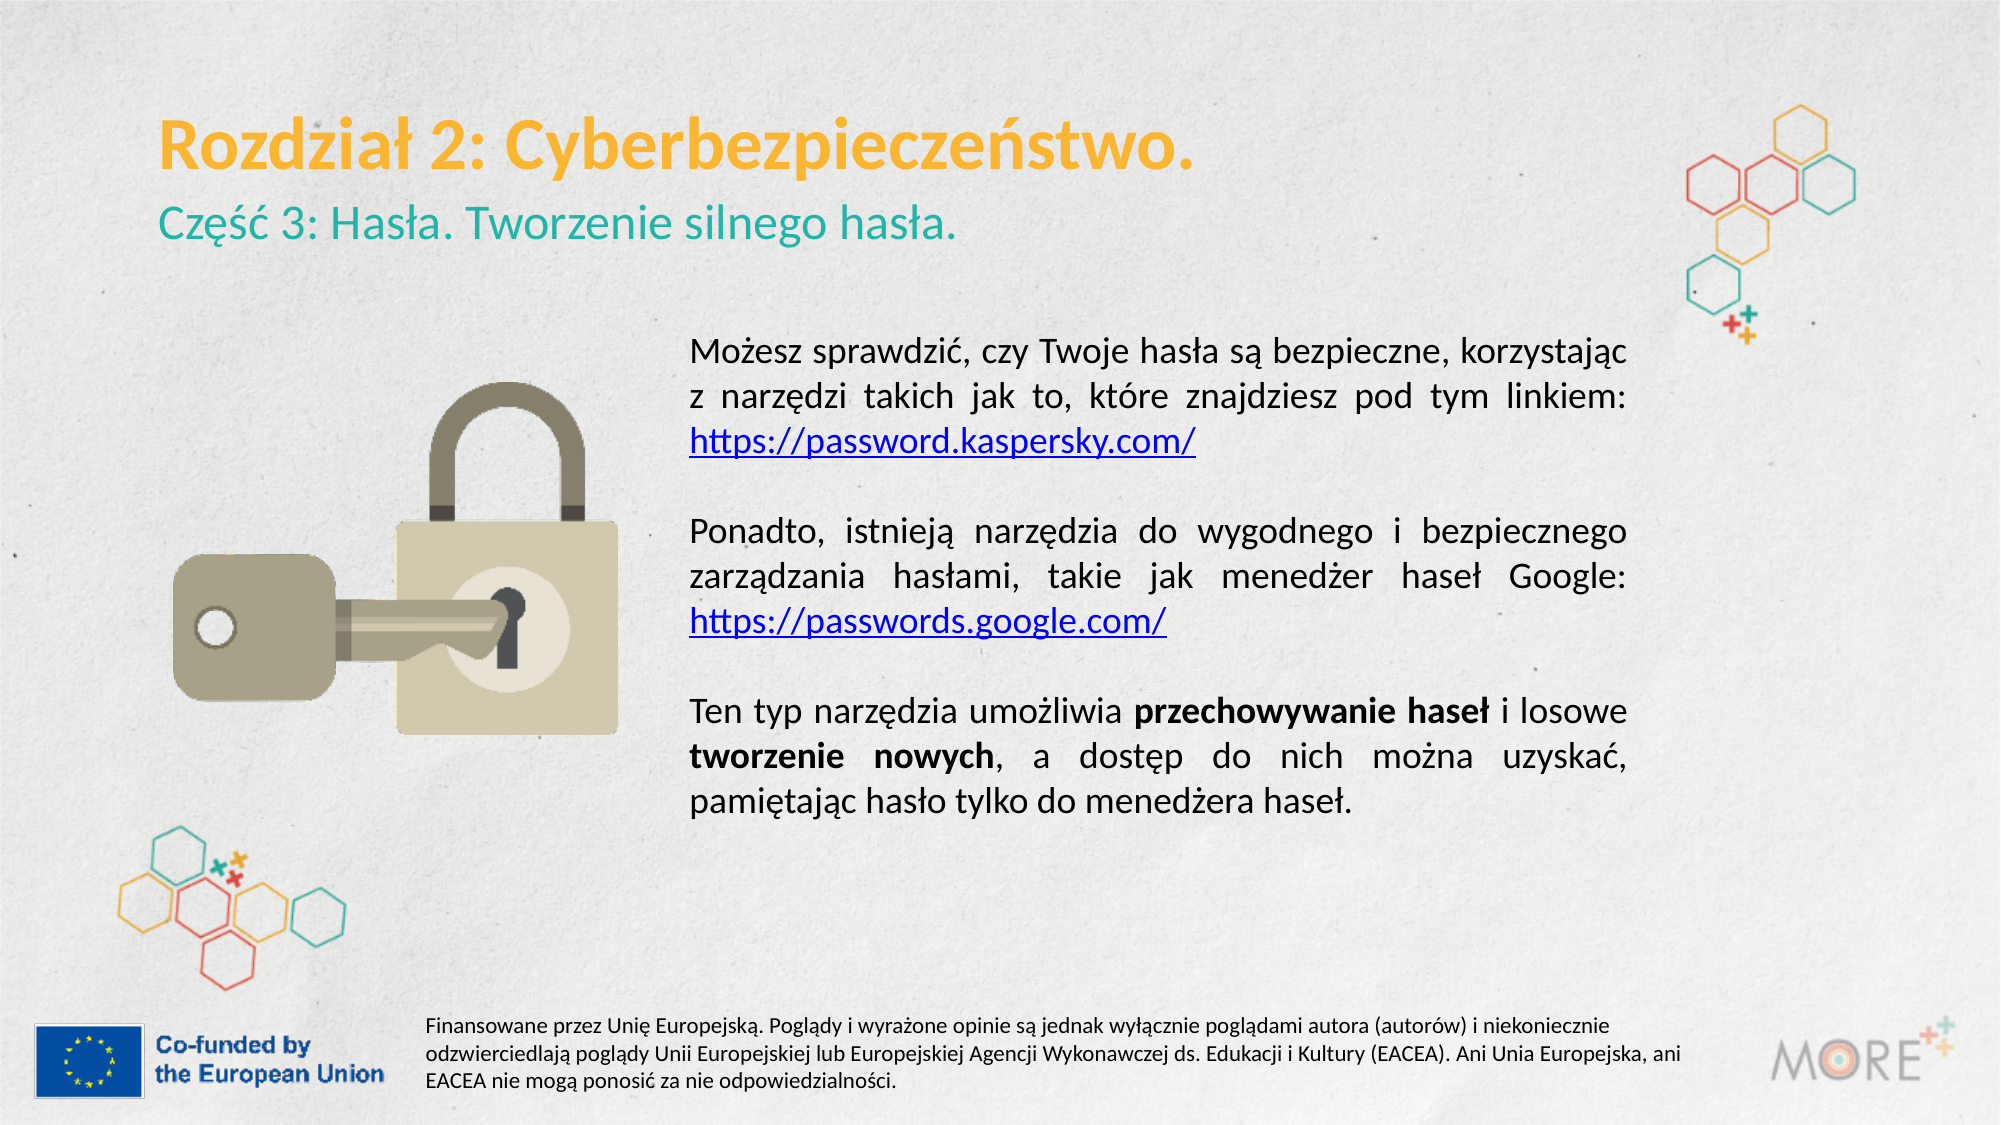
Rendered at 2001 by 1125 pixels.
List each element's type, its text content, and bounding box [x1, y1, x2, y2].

text_box Możesz sprawdzić, czy Twoje hasła są bezpieczne, korzystając z narzędzi takich jak to, które znajdziesz pod tym linkiem: https://password.kaspersky.com/ Ponadto, istnieją narzędzia do wygodnego i bezpiecznego zarządzania hasłami, takie jak menedżer haseł Google: https://passwords.google.com/ Ten typ narzędzia umożliwia przechowywanie haseł i losowe tworzenie nowych, a dostęp do nich można uzyskać, pamiętając hasło tylko do menedżera haseł. [681, 318, 1636, 829]
text_box Finansowane przez Unię Europejską. Poglądy i wyrażone opinie są jednak wyłącznie poglądami autora (autorów) i niekoniecznie odzwierciedlają poglądy Unii Europejskiej lub Europejskiej Agencji Wykonawczej ds. Edukacji i Kultury (EACEA). Ani Unia Europejska, ani EACEA nie mogą ponosić za nie odpowiedzialności. [418, 1003, 1700, 1101]
text_box Część 3: Hasła. Tworzenie silnego hasła. [151, 182, 1399, 258]
text_box Rozdział 2: Cyberbezpieczeństwo. [151, 87, 1483, 193]
picture [0, 0, 2001, 1125]
